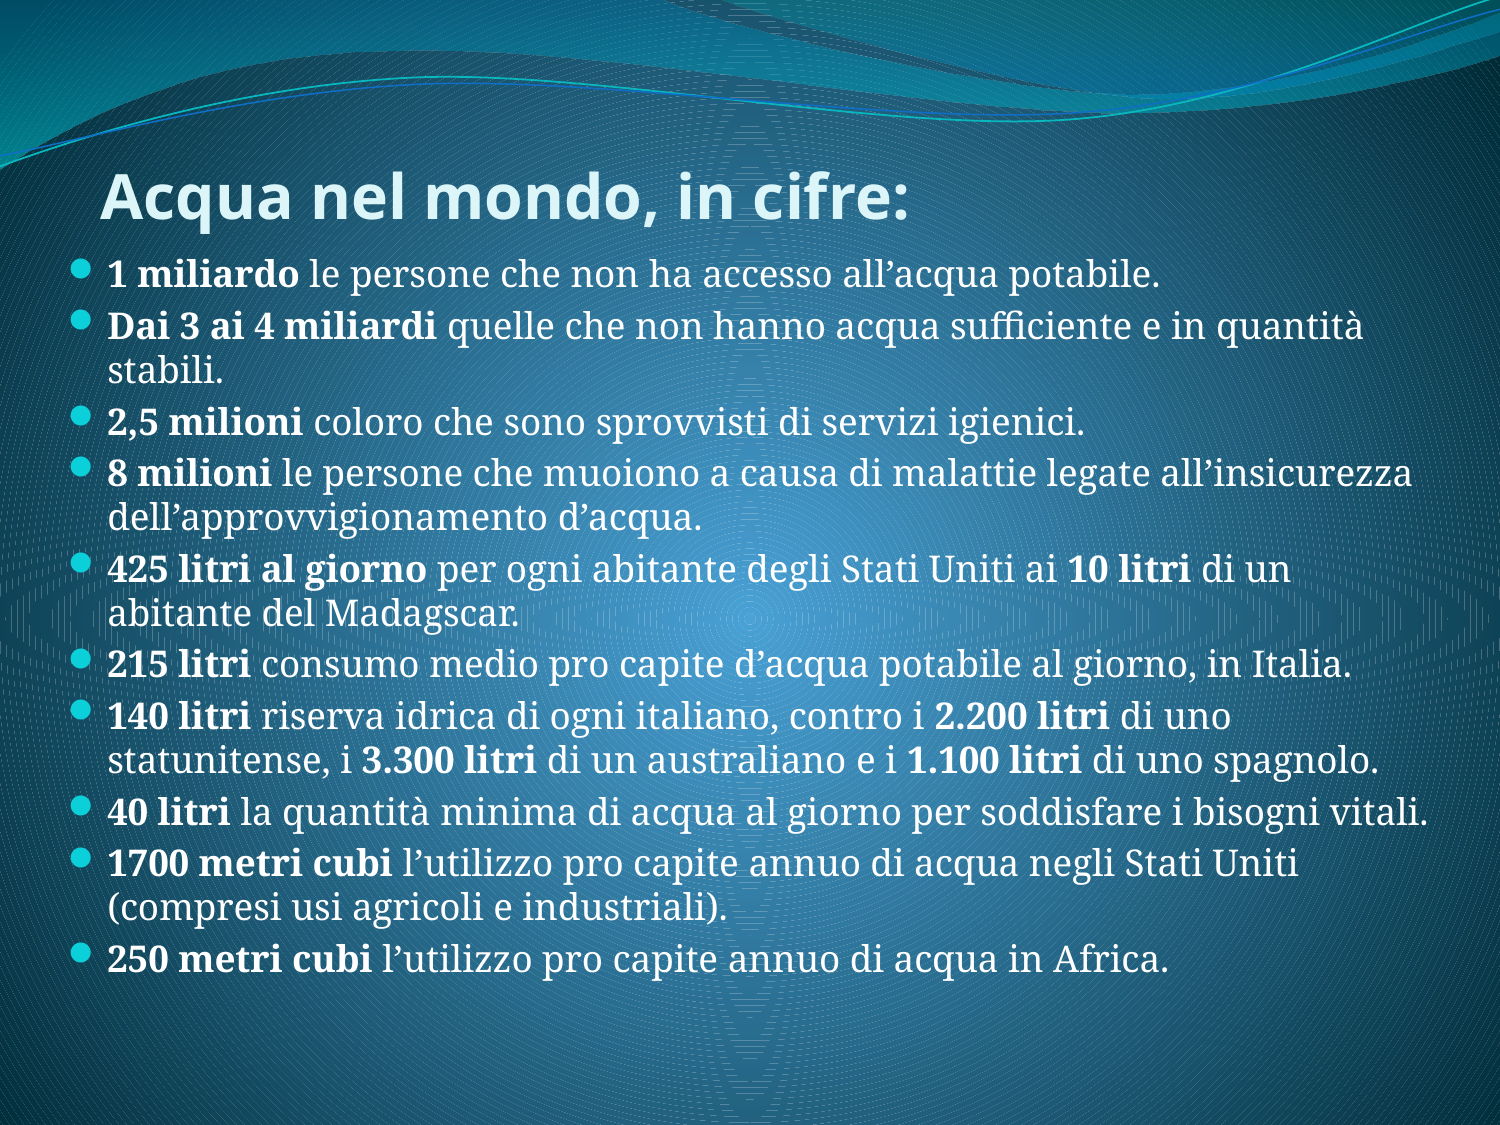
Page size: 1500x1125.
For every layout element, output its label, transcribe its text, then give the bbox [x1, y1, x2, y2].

list 1 miliardo le persone che non ha accesso all’acqua potabile. Dai 3 ai 4 miliardi quelle che non hanno acqua sufficiente e in quantità stabili. 2,5 milioni coloro che sono sprovvisti di servizi igienici. 8 milioni le persone che muoiono a causa di malattie legate all’insicurezza dell’approvvigionamento d’acqua. 425 litri al giorno per ogni abitante degli Stati Uniti ai 10 litri di un abitante del Madagscar. 215 litri consumo medio pro capite d’acqua potabile al giorno, in Italia. 140 litri riserva idrica di ogni italiano, contro i 2.200 litri di uno statunitense, i 3.300 litri di un australiano e i 1.100 litri di uno spagnolo. 40 litri la quantità minima di acqua al giorno per soddisfare i bisogni vitali. 1700 metri cubi l’utilizzo pro capite annuo di acqua negli Stati Uniti (compresi usi agricoli e industriali). 250 metri cubi l’utilizzo pro capite annuo di acqua in Africa. [53, 243, 1447, 1035]
title Acqua nel mondo, in cifre: [100, 149, 1449, 232]
